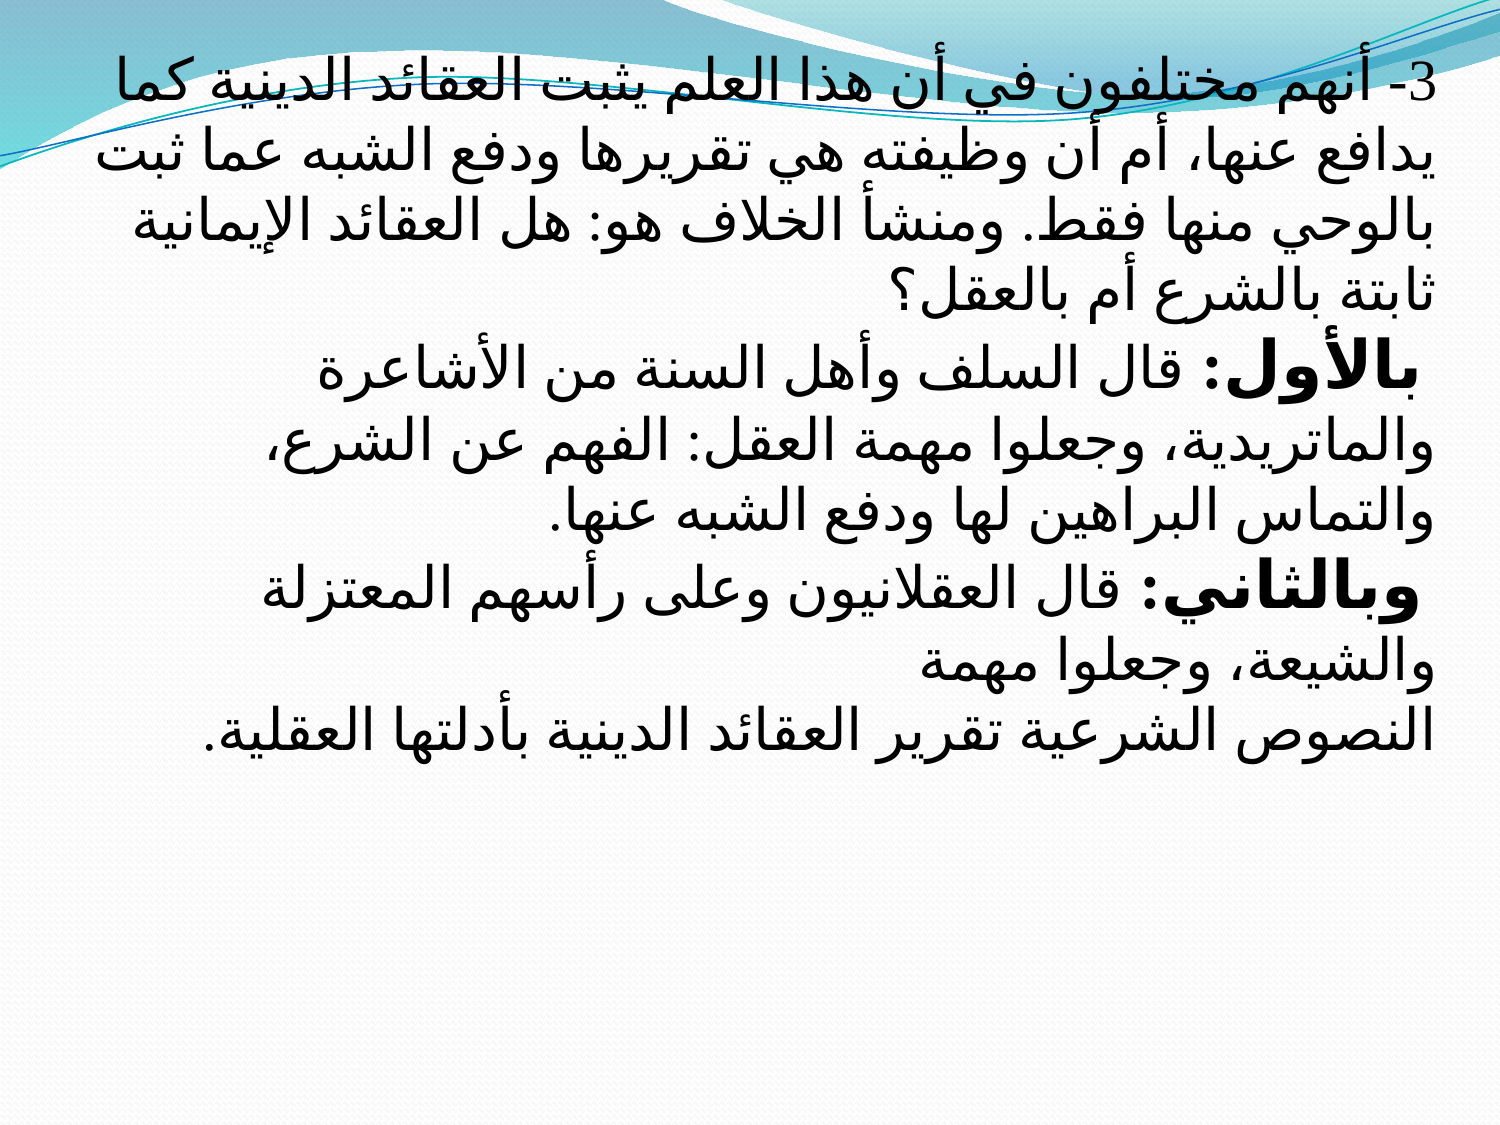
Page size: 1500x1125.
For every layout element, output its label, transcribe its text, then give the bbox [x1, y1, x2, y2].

title 3- أنهم مختلفون في أن هذا العلم يثبت العقائد الدينية كما يدافع عنها، أم أن وظيفته هي تقريرها ودفع الشبه عما ثبت بالوحي منها فقط. ومنشأ الخلاف هو: هل العقائد الإيمانية ثابتة بالشرع أم بالعقل؟ بالأول: قال السلف وأهل السنة من الأشاعرة والماتريدية، وجعلوا مهمة العقل: الفهم عن الشرع، والتماس البراهين لها ودفع الشبه عنها. وبالثاني: قال العقلانيون وعلى رأسهم المعتزلة والشيعة، وجعلوا مهمة النصوص الشرعية تقرير العقائد الدينية بأدلتها العقلية. [75, 115, 1438, 832]
